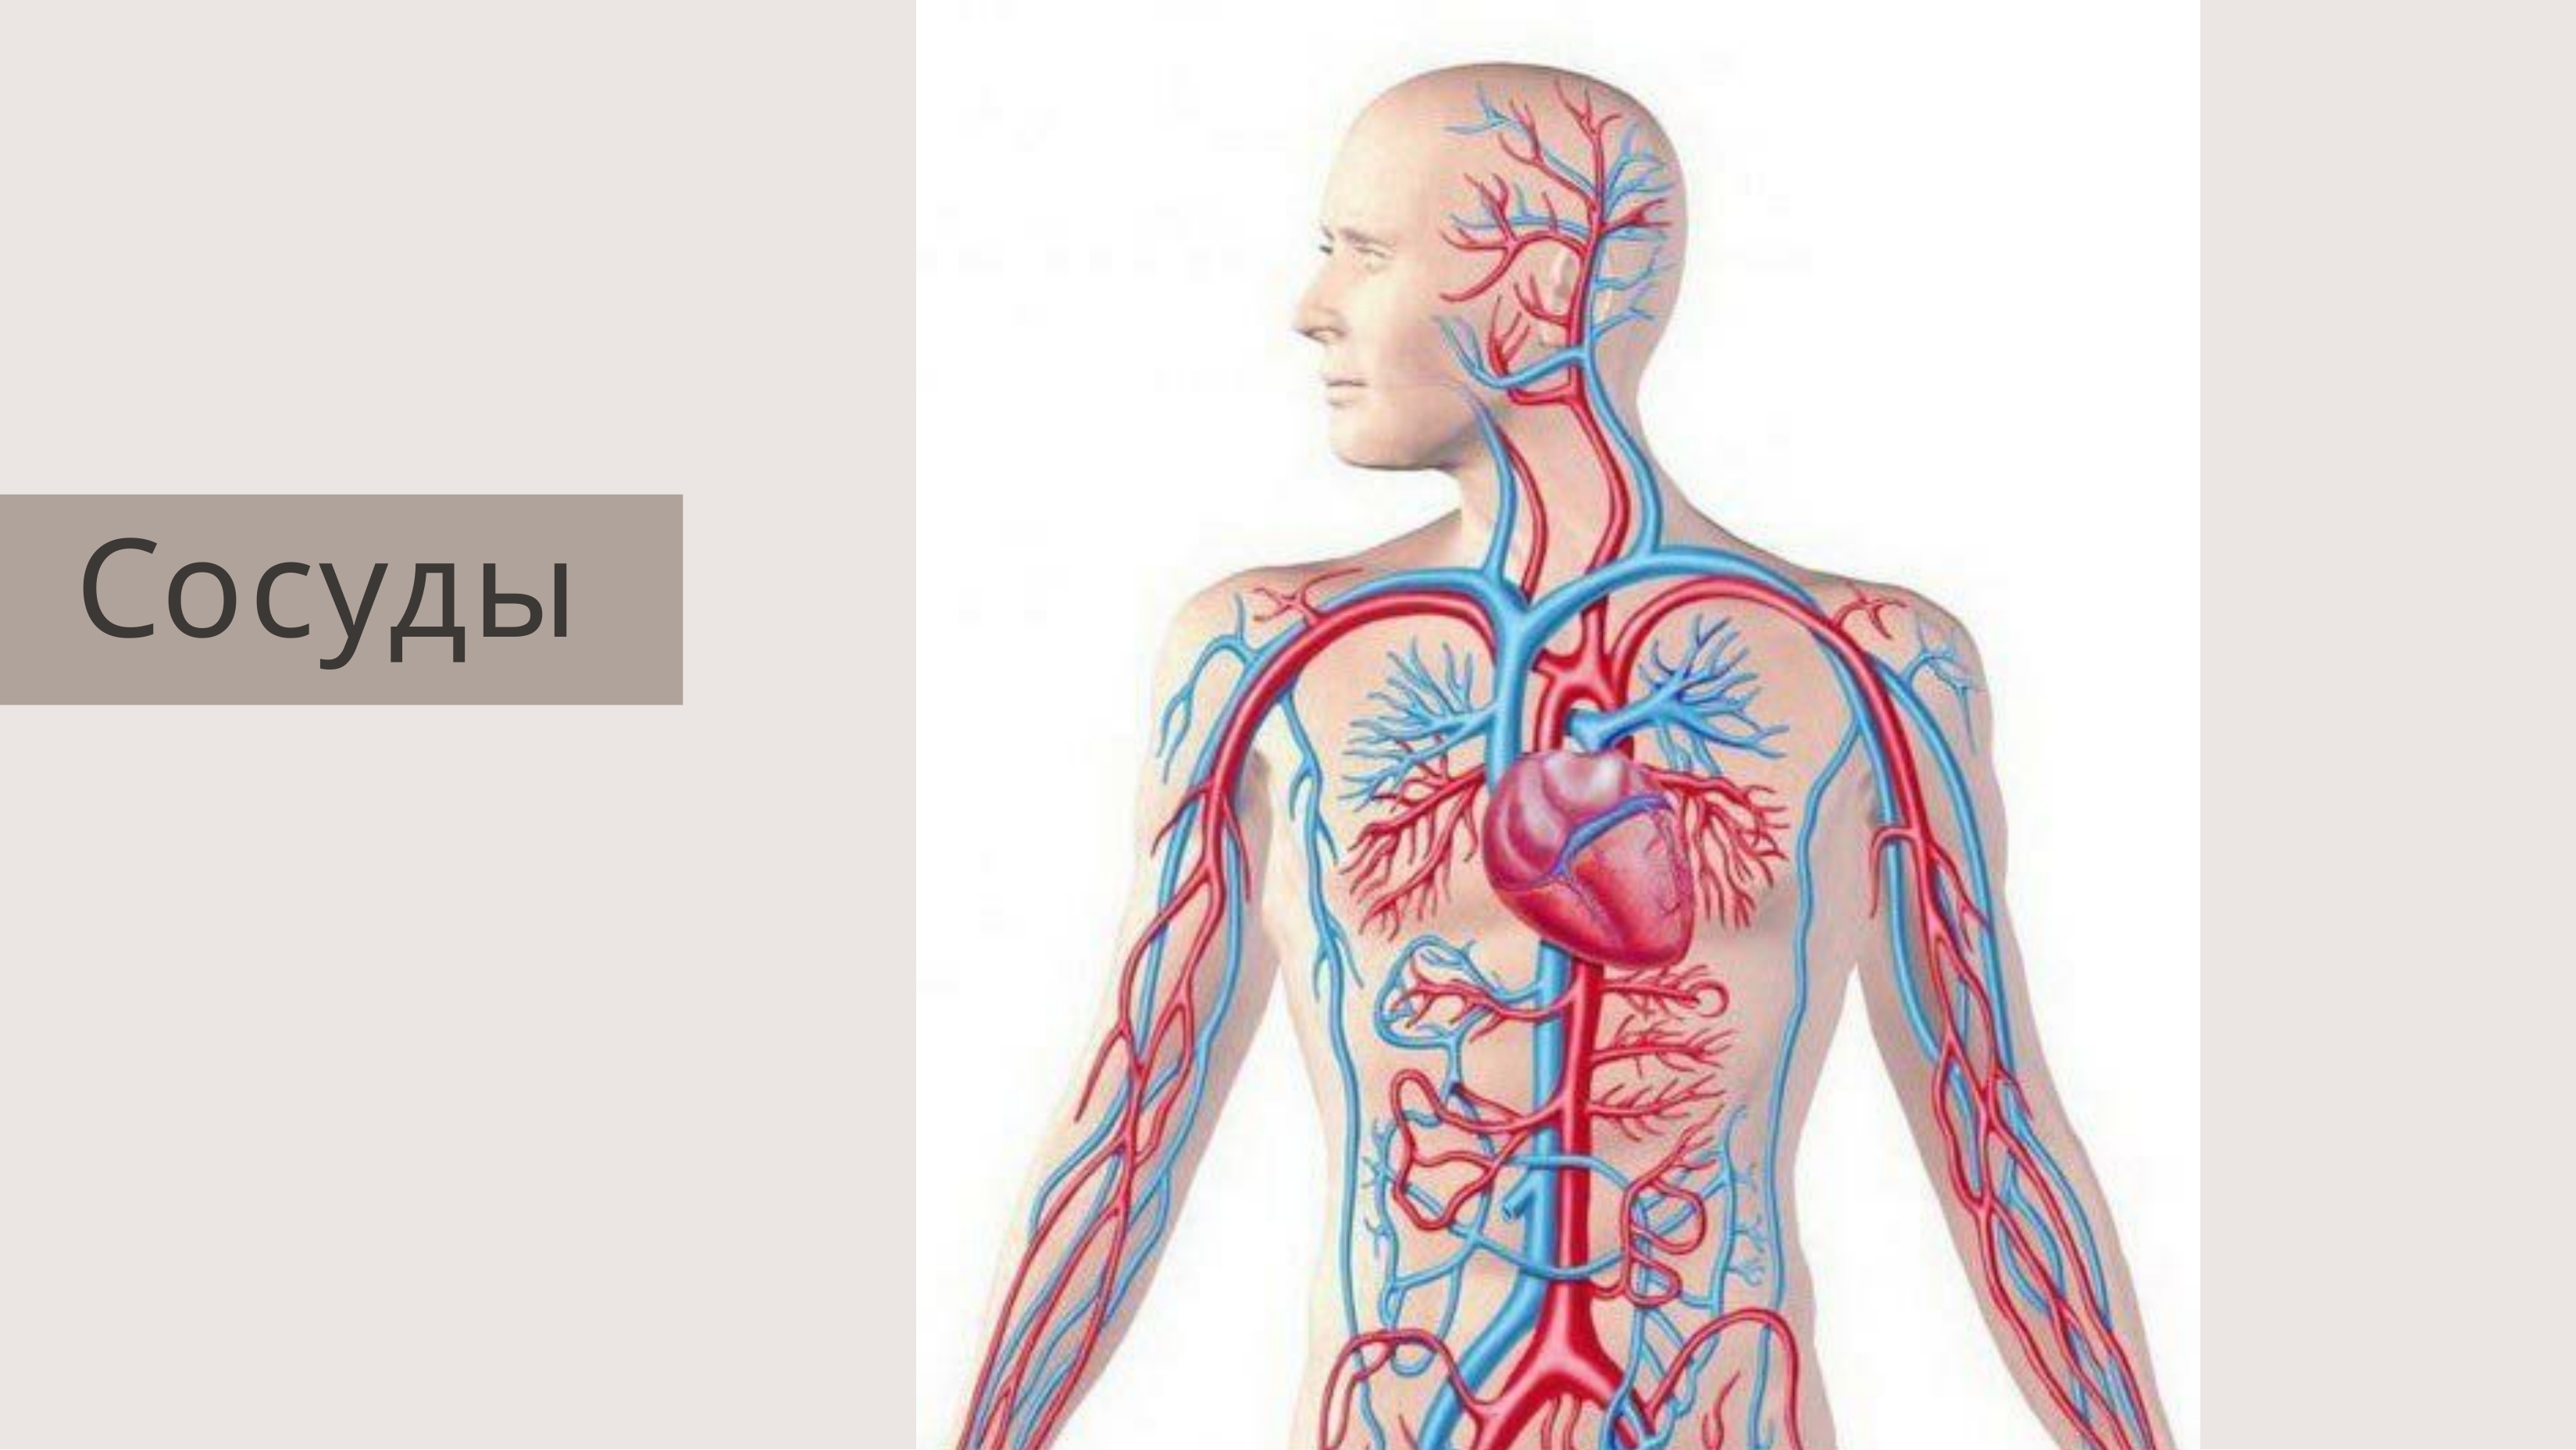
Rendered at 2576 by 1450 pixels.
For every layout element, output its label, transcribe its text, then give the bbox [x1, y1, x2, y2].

text_box [0, 494, 683, 705]
title Сосуды [73, 498, 614, 743]
picture [916, 0, 2200, 1450]
